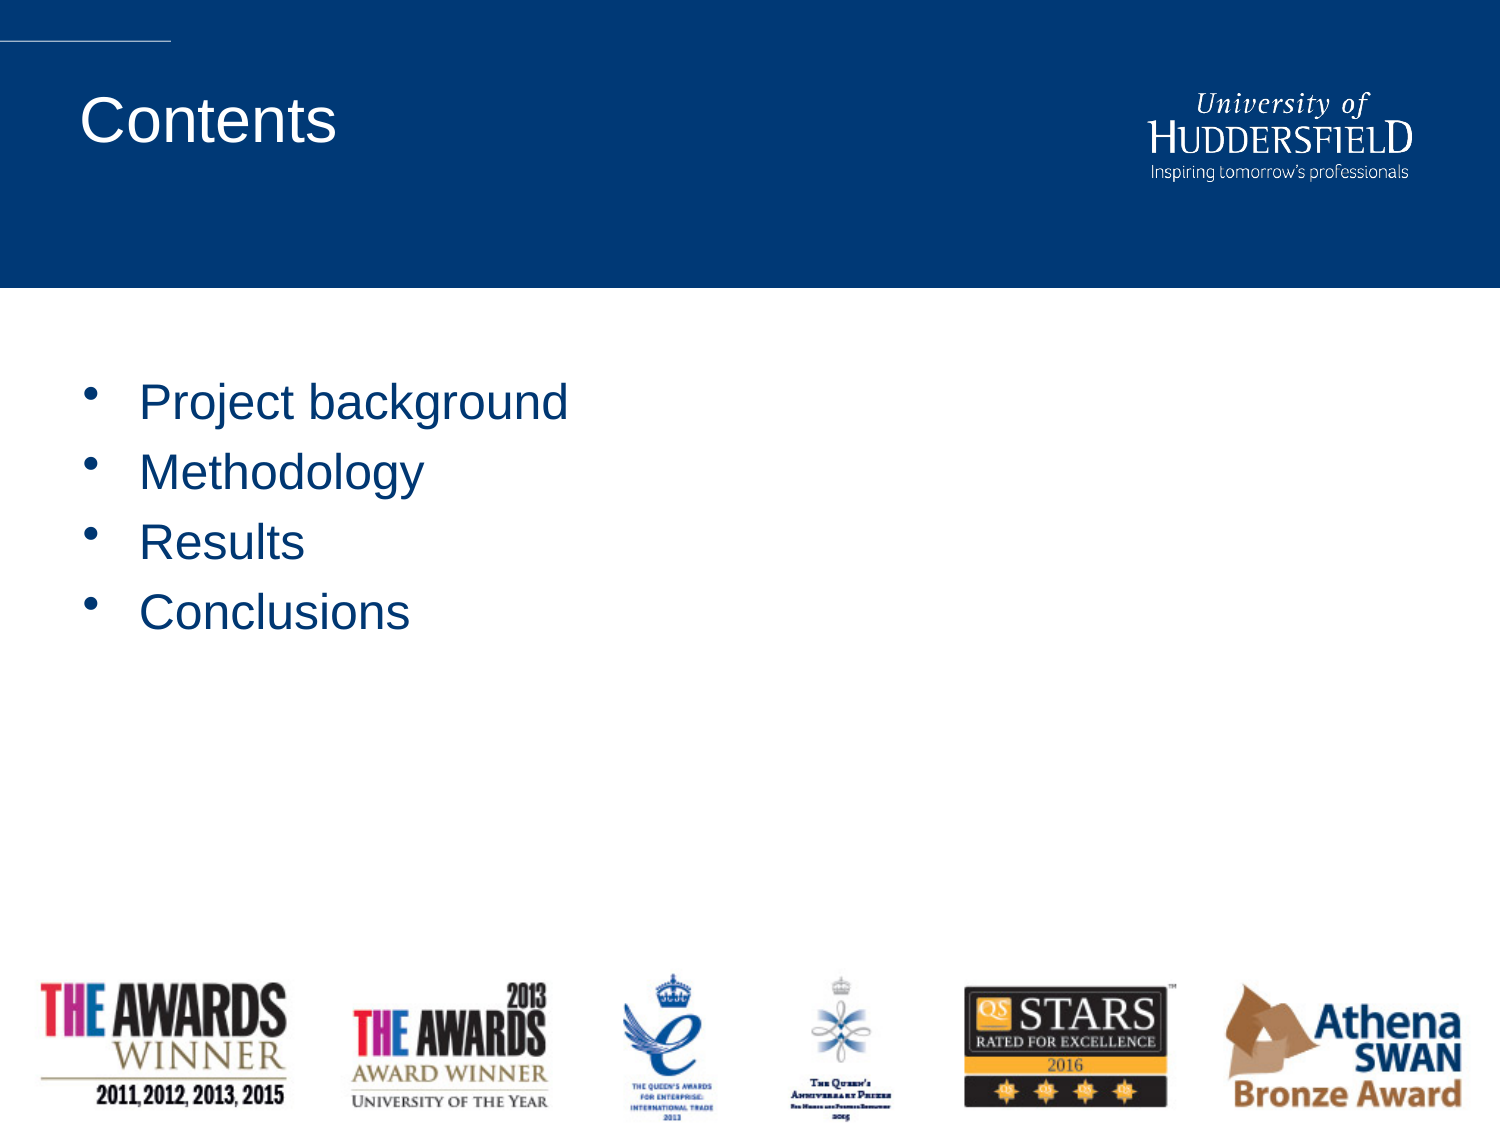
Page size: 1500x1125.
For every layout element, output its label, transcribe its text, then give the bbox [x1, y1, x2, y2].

picture [0, 968, 1500, 1125]
title Contents [64, 42, 1415, 191]
list Project background Methodology Results Conclusions [67, 361, 1418, 953]
picture [0, 0, 1500, 288]
